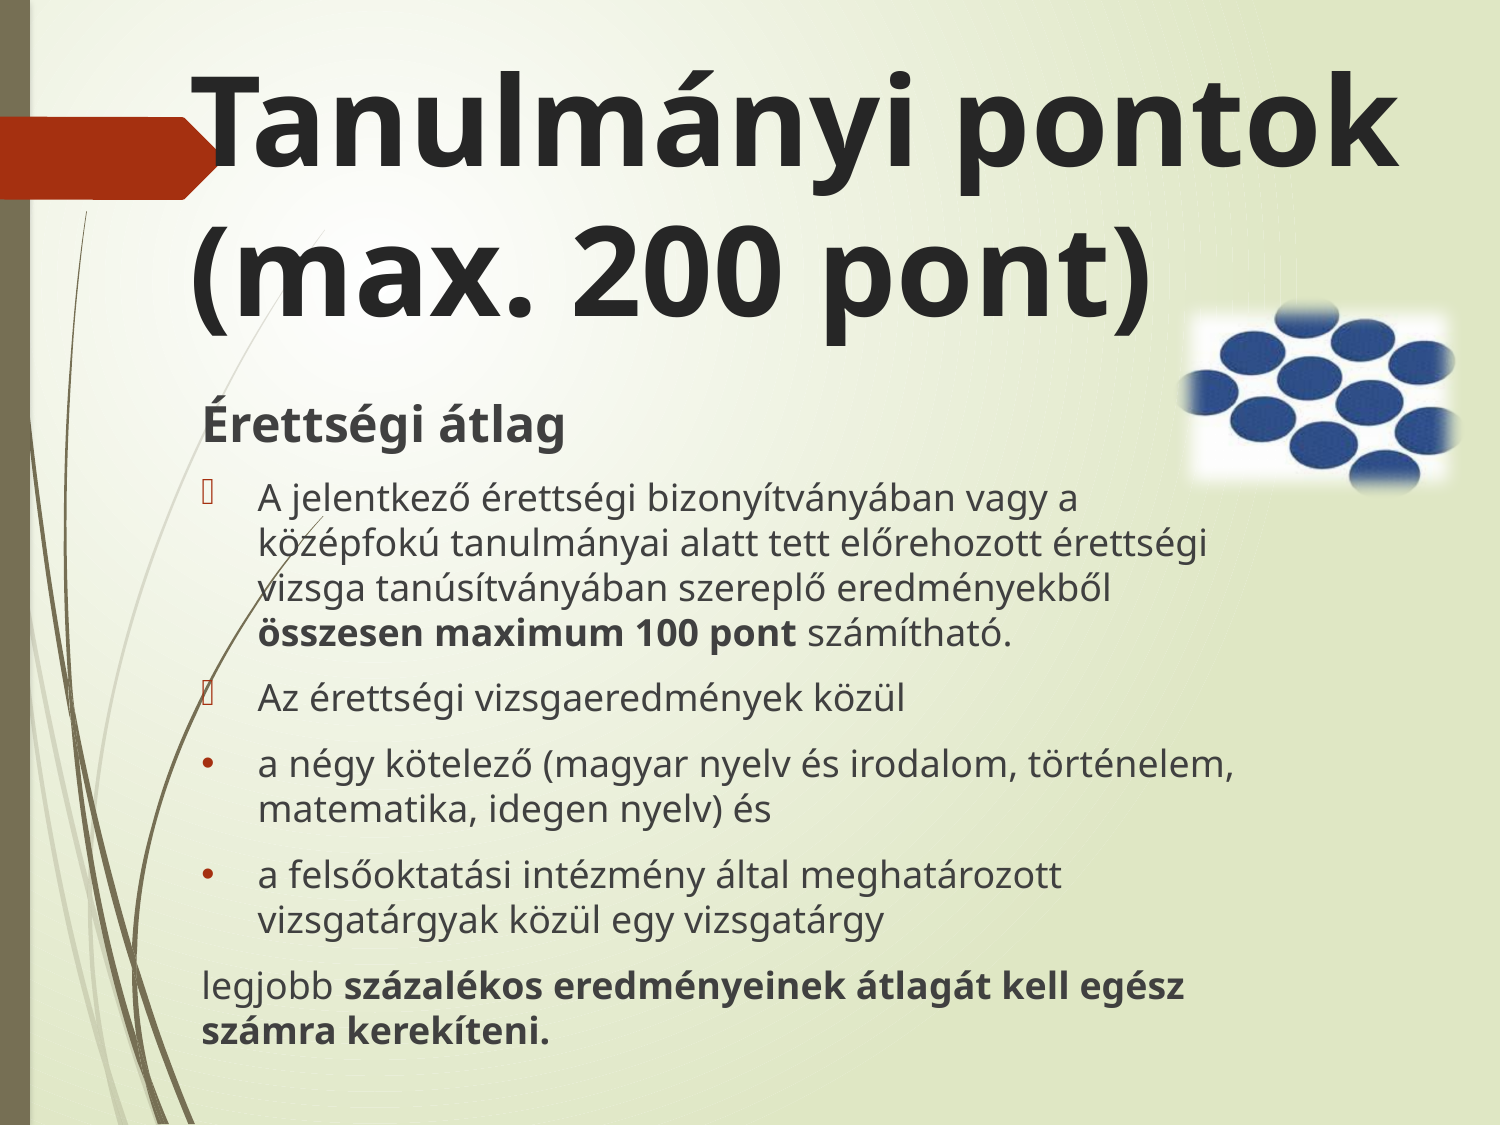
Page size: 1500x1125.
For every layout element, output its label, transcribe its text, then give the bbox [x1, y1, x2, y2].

title Tanulmányi pontok (max. 200 pont) [174, 33, 1452, 351]
picture [1172, 295, 1466, 501]
list Érettségi átlag A jelentkező érettségi bizonyítványában vagy a középfokú tanulmányai alatt tett előrehozott érettségi vizsga tanúsítványában szereplő eredményekből összesen maximum 100 pont számítható. Az érettségi vizsgaeredmények közül a négy kötelező (magyar nyelv és irodalom, történelem, matematika, idegen nyelv) és a felsőoktatási intézmény által meghatározott vizsgatárgyak közül egy vizsgatárgy legjobb százalékos eredményeinek átlagát kell egész számra kerekíteni. [186, 385, 1268, 1078]
